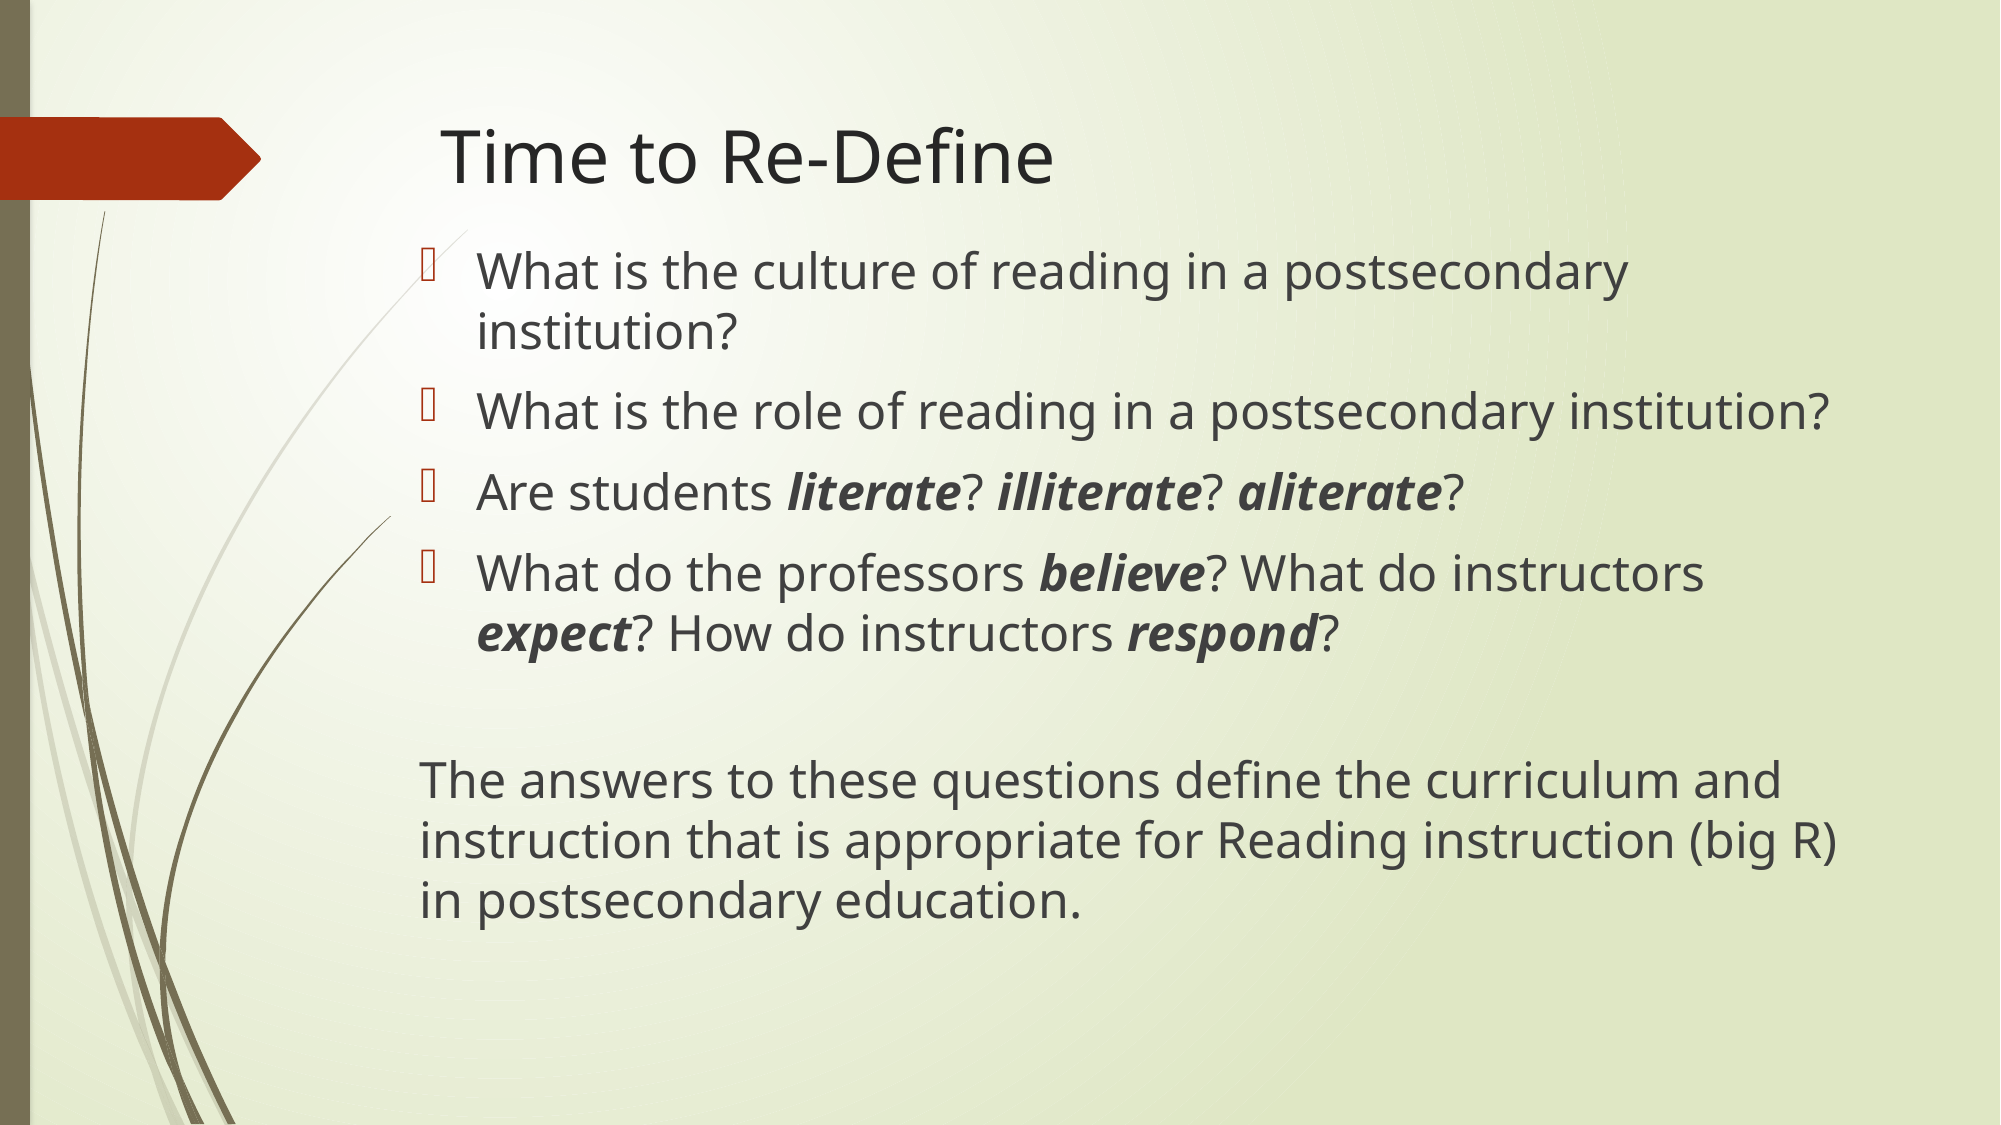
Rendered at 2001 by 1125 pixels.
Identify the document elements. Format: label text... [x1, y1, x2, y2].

list What is the culture of reading in a postsecondary institution? What is the role of reading in a postsecondary institution? Are students literate? illiterate? aliterate? What do the professors believe? What do instructors expect? How do instructors respond? The answers to these questions define the curriculum and instruction that is appropriate for Reading instruction (big R) in postsecondary education. [404, 231, 1868, 999]
title Time to Re-Define [425, 102, 1888, 207]
